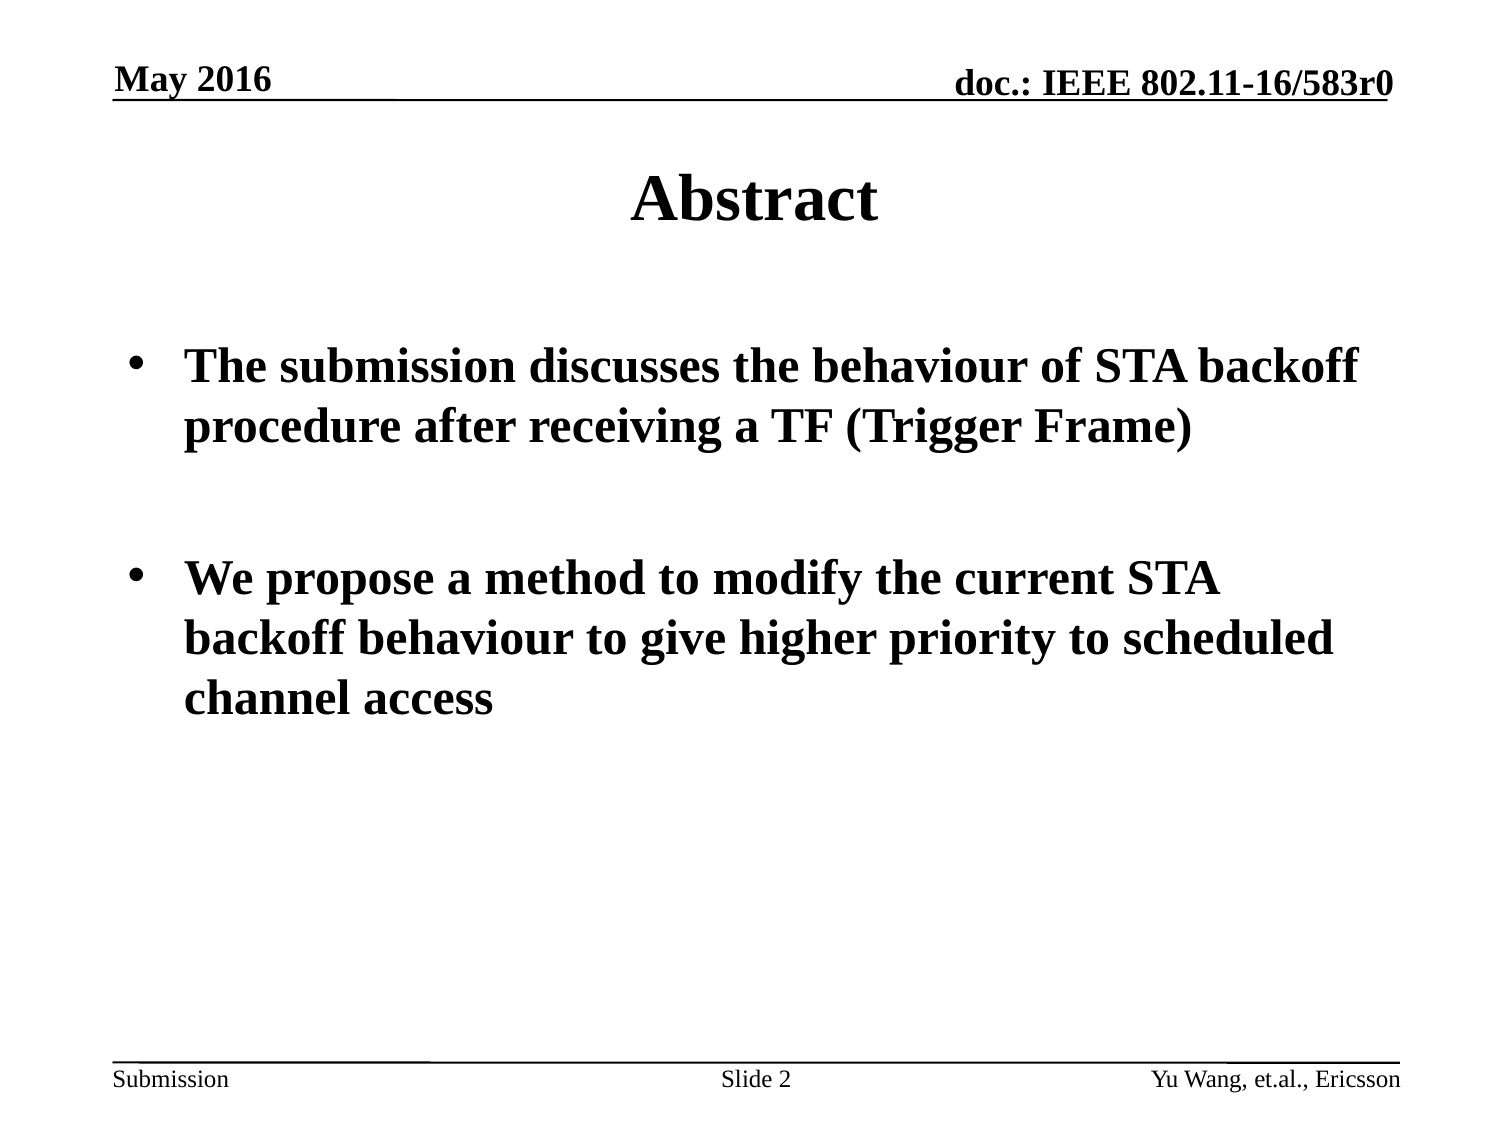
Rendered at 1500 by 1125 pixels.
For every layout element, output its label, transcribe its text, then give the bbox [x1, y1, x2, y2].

footer Yu Wang, et.al., Ericsson [902, 1061, 1402, 1093]
list The submission discusses the behaviour of STA backoff procedure after receiving a TF (Trigger Frame) We propose a method to modify the current STA backoff behaviour to give higher priority to scheduled channel access [112, 324, 1388, 1001]
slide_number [114, 54, 540, 100]
slide_number Slide 2 [712, 1061, 800, 1123]
title Abstract [116, 105, 1393, 282]
